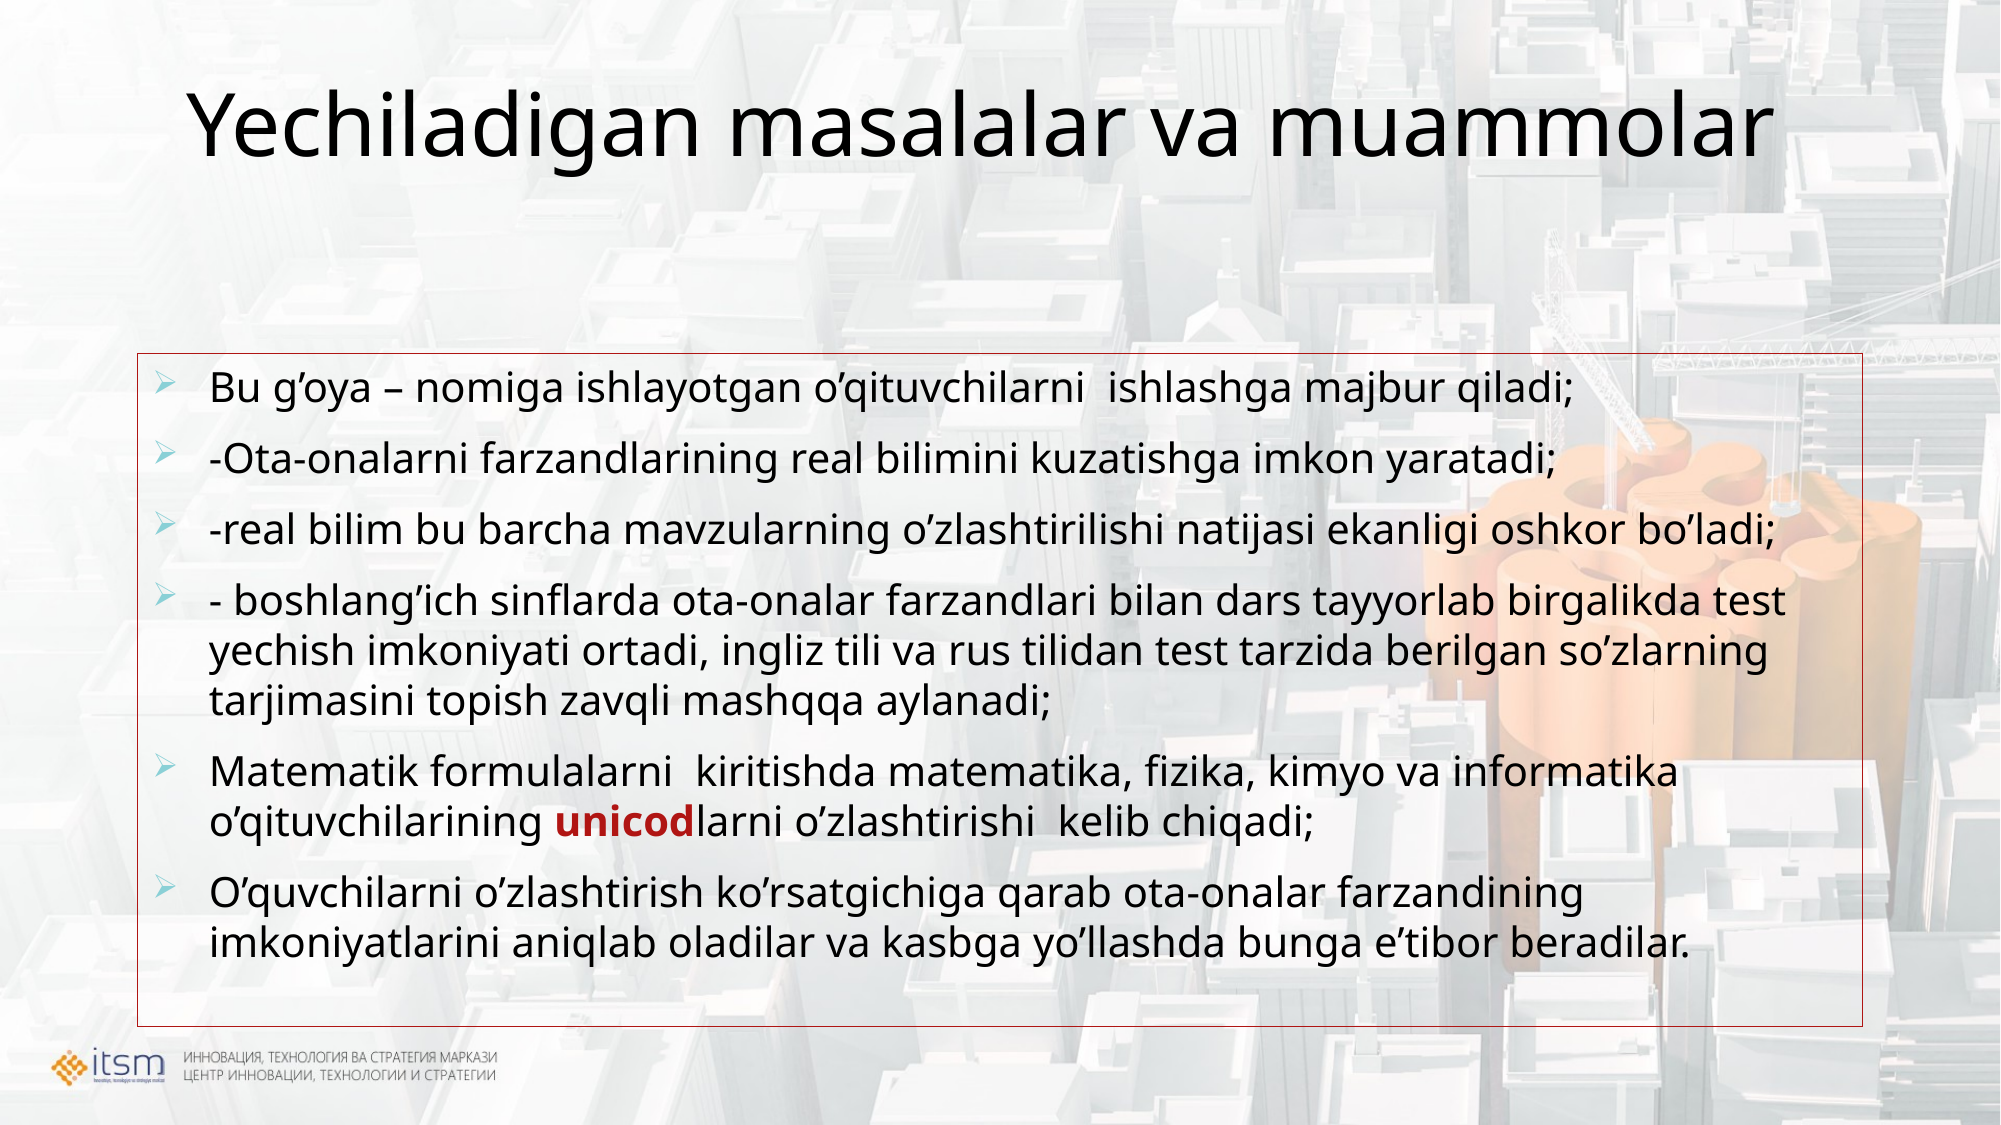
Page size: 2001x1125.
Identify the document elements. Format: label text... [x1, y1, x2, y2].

title Yechiladigan masalalar va muammolar [98, 61, 1863, 195]
picture [0, 0, 2001, 1125]
list Bu g’oya – nomiga ishlayotgan o’qituvchilarni ishlashga majbur qiladi; -Ota-onalarni farzandlarining real bilimini kuzatishga imkon yaratadi; -real bilim bu barcha mavzularning o’zlashtirilishi natijasi ekanligi oshkor bo’ladi; - boshlang’ich sinflarda ota-onalar farzandlari bilan dars tayyorlab birgalikda test yechish imkoniyati ortadi, ingliz tili va rus tilidan test tarzida berilgan so’zlarning tarjimasini topish zavqli mashqqa aylanadi; Matematik formulalarni kiritishda matematika, fizika, kimyo va informatika o’qituvchilarining unicodlarni o’zlashtirishi kelib chiqadi; O’quvchilarni o’zlashtirish ko’rsatgichiga qarab ota-onalar farzandining imkoniyatlarini aniqlab oladilar va kasbga yo’llashda bunga e’tibor beradilar. [137, 353, 1863, 1027]
